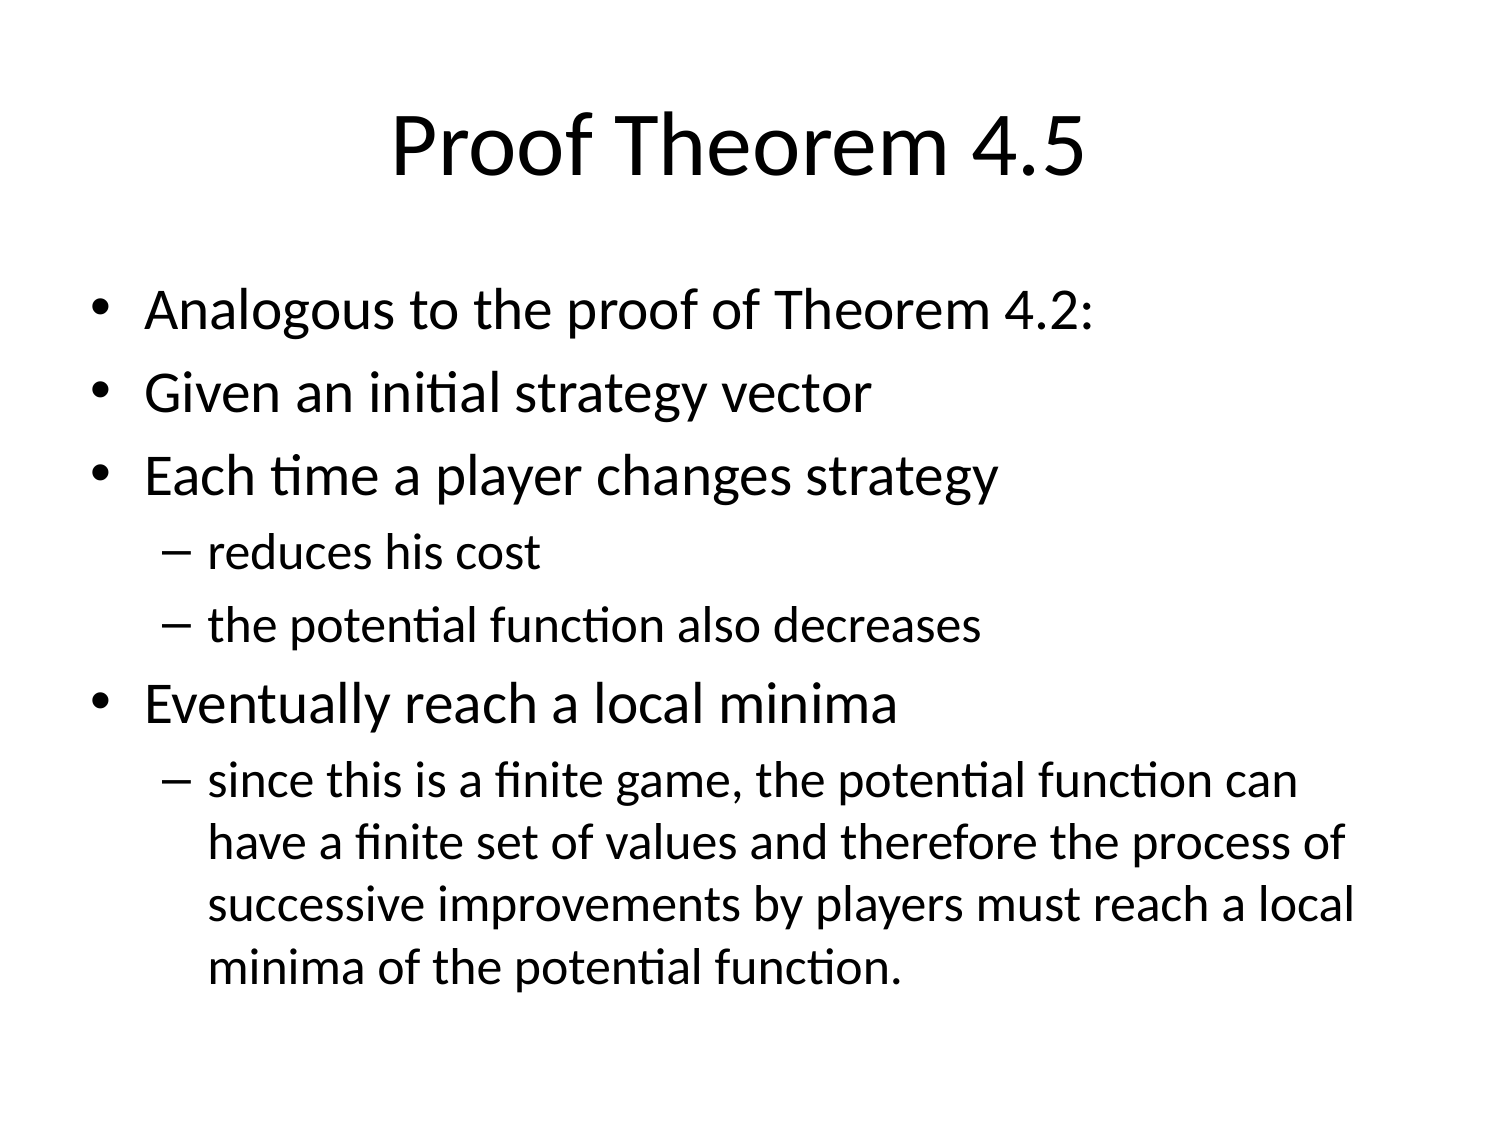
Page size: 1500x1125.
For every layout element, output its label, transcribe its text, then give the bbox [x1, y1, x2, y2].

list Analogous to the proof of Theorem 4.2: Given an initial strategy vector Each time a player changes strategy reduces his cost the potential function also decreases Eventually reach a local minima since this is a finite game, the potential function can have a finite set of values and therefore the process of successive improvements by players must reach a local minima of the potential function. [75, 262, 1425, 1005]
title Proof Theorem 4.5 [75, 45, 1425, 233]
